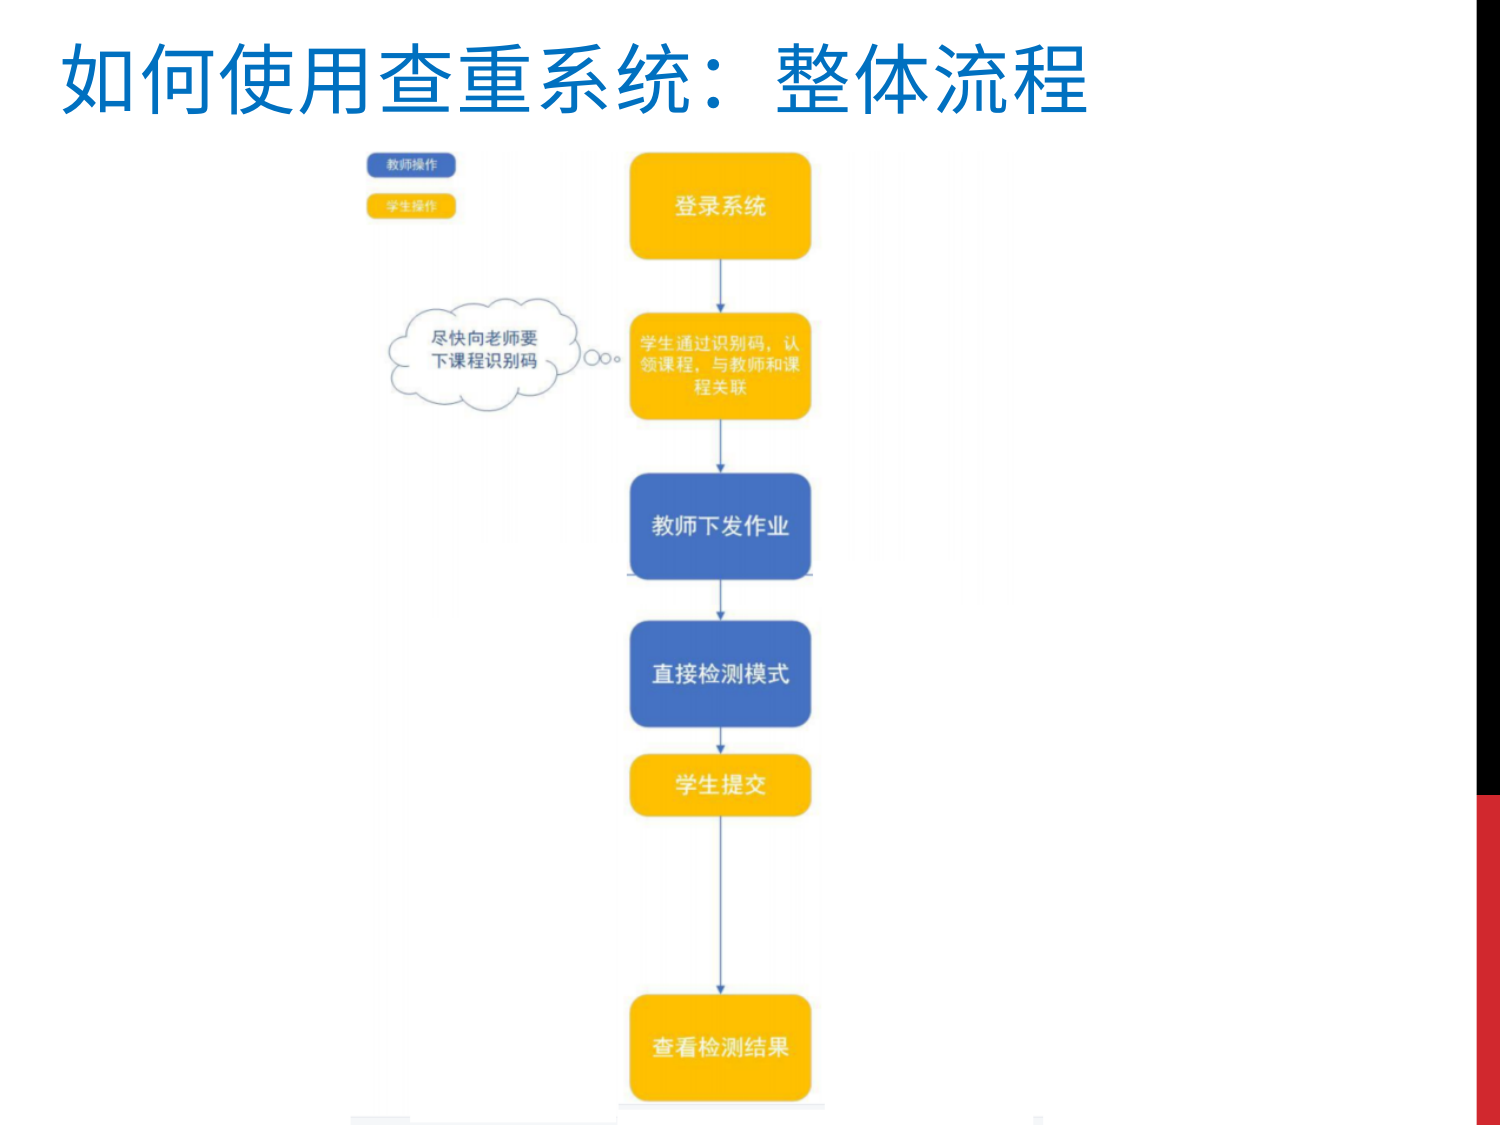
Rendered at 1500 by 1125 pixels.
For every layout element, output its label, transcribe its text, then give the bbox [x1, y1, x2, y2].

text_box 如何使用查重系统：整体流程 [44, 24, 1461, 200]
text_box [350, 139, 1044, 1125]
